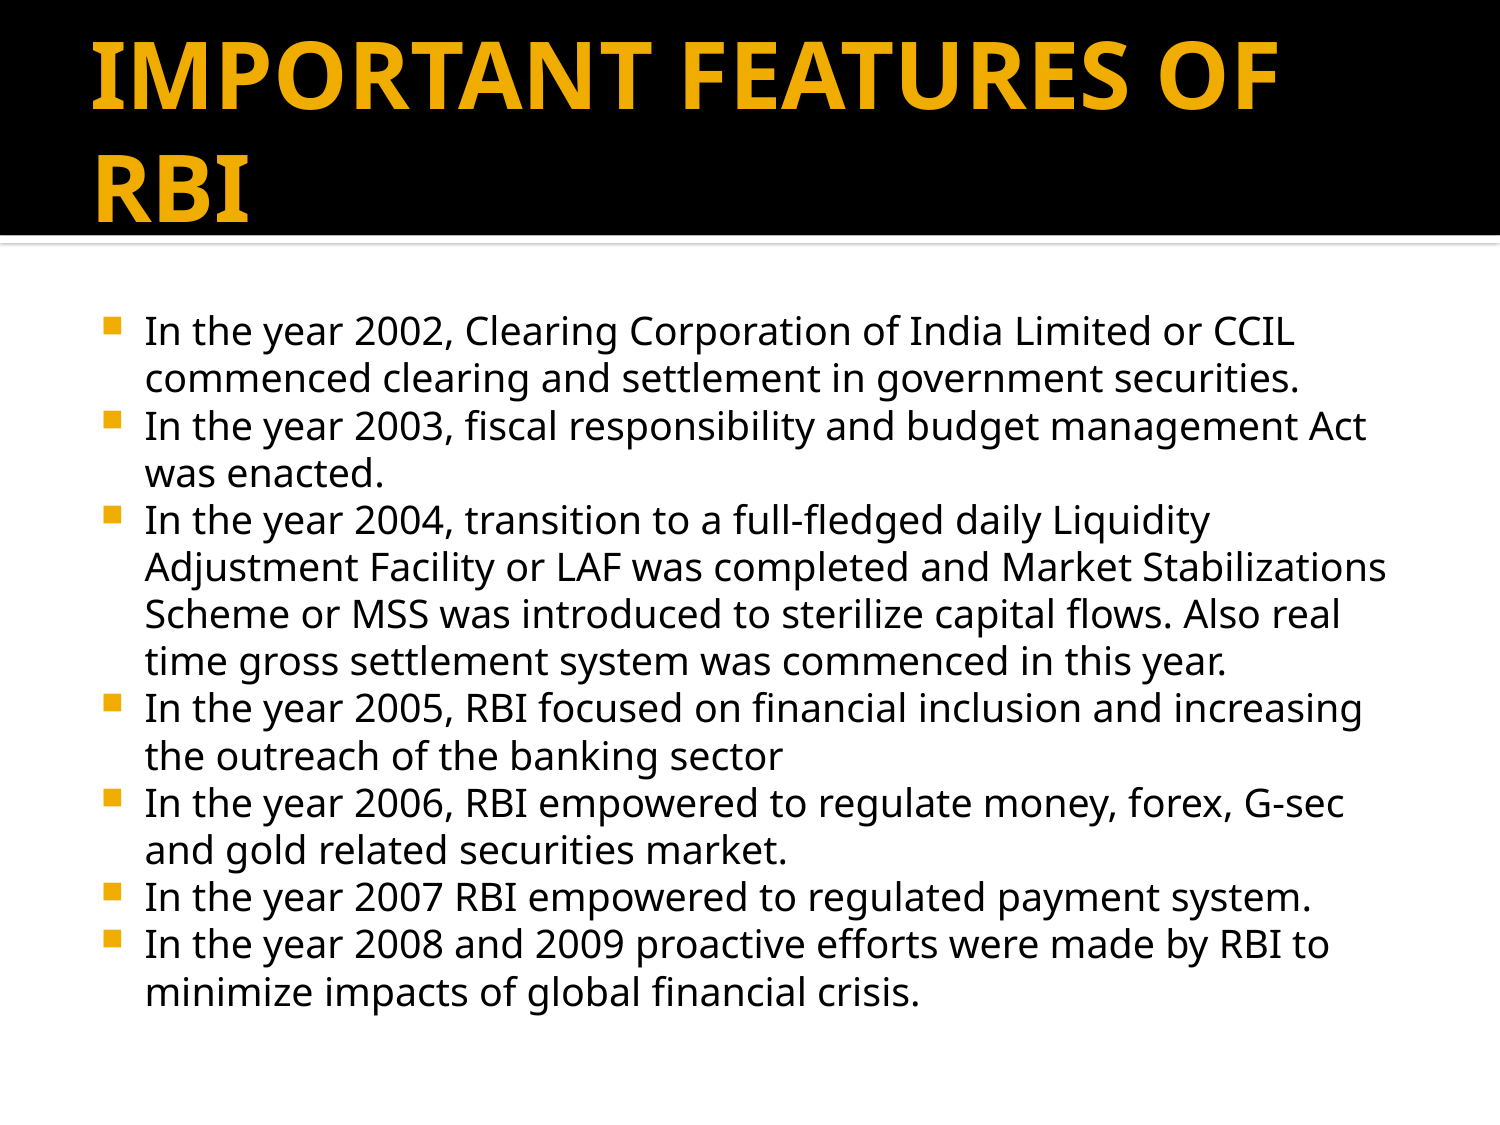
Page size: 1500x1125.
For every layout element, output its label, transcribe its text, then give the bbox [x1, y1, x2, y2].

list In the year 2002, Clearing Corporation of India Limited or CCIL commenced clearing and settlement in government securities. In the year 2003, fiscal responsibility and budget management Act was enacted. In the year 2004, transition to a full-fledged daily Liquidity Adjustment Facility or LAF was completed and Market Stabilizations Scheme or MSS was introduced to sterilize capital flows. Also real time gross settlement system was commenced in this year. In the year 2005, RBI focused on financial inclusion and increasing the outreach of the banking sector In the year 2006, RBI empowered to regulate money, forex, G-sec and gold related securities market. In the year 2007 RBI empowered to regulated payment system. In the year 2008 and 2009 proactive efforts were made by RBI to minimize impacts of global financial crisis. [75, 291, 1425, 1050]
title IMPORTANT FEATURES OF RBI [75, 25, 1425, 231]
